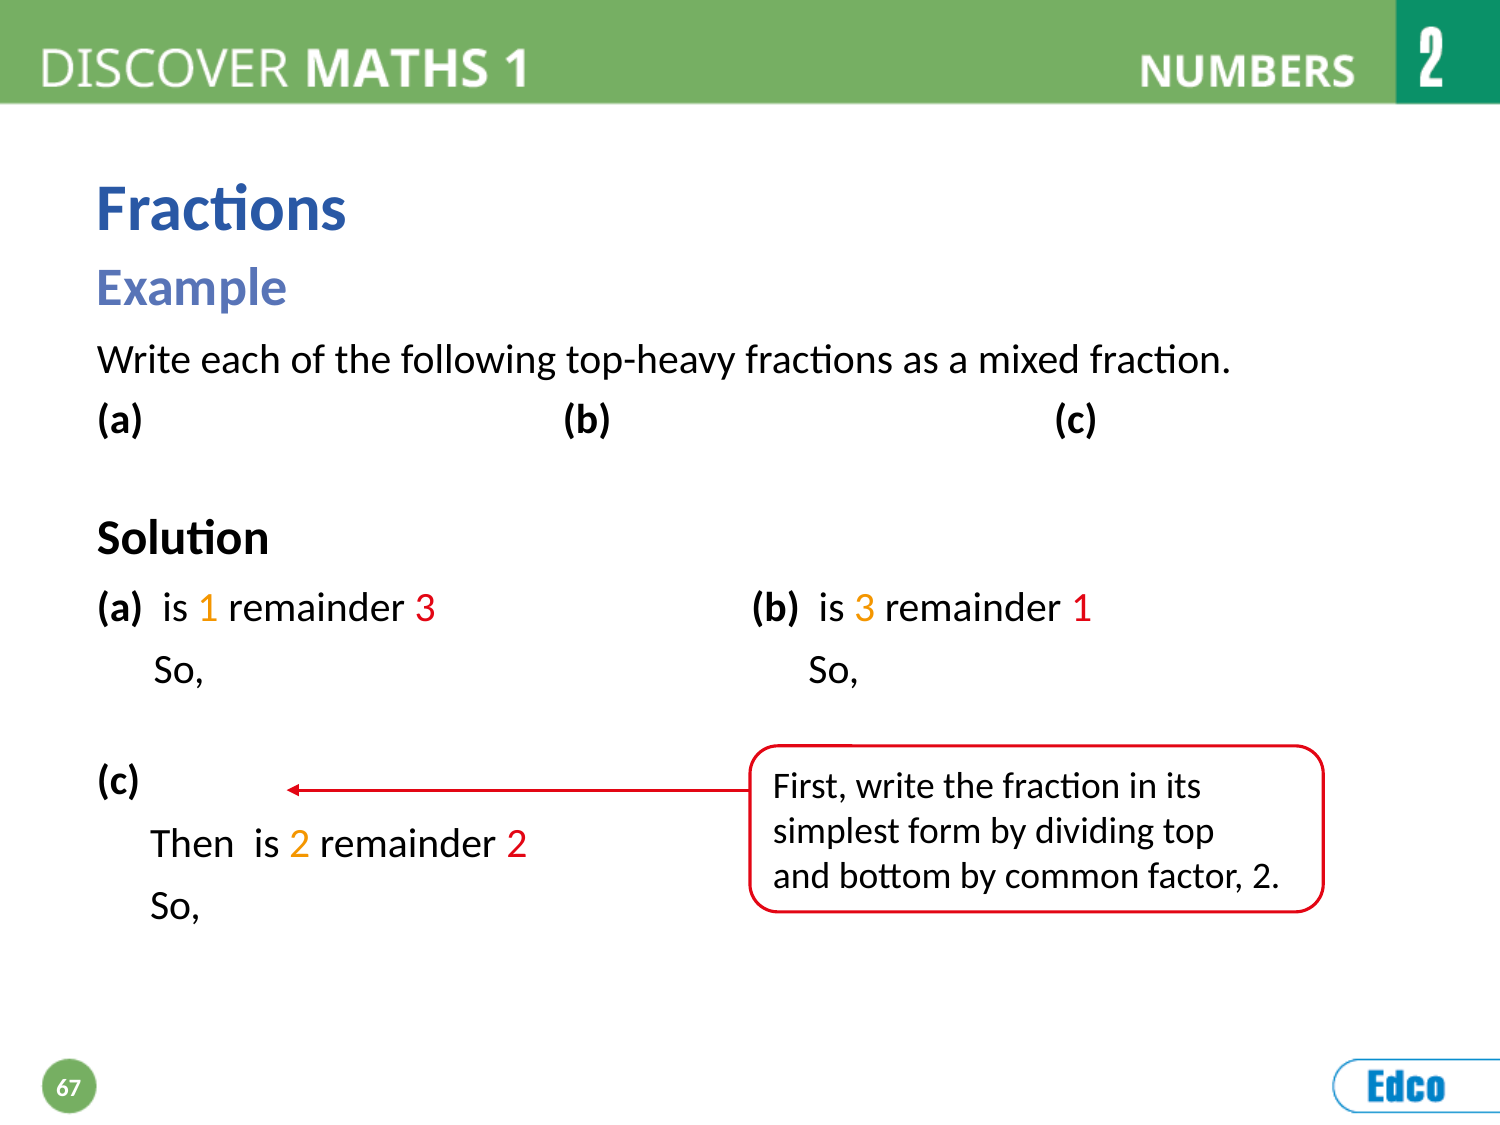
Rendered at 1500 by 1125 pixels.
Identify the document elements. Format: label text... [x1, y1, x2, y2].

text_box Solution [82, 496, 450, 572]
text_box Fractions [81, 156, 364, 252]
text_box First, write the fraction in its simplest form by dividing top and bottom by common factor, 2. [749, 745, 1324, 912]
text_box Write each of the following top-heavy fractions as a mixed fraction. [82, 324, 1436, 389]
picture [0, 0, 1500, 1125]
text_box Example [82, 244, 399, 324]
